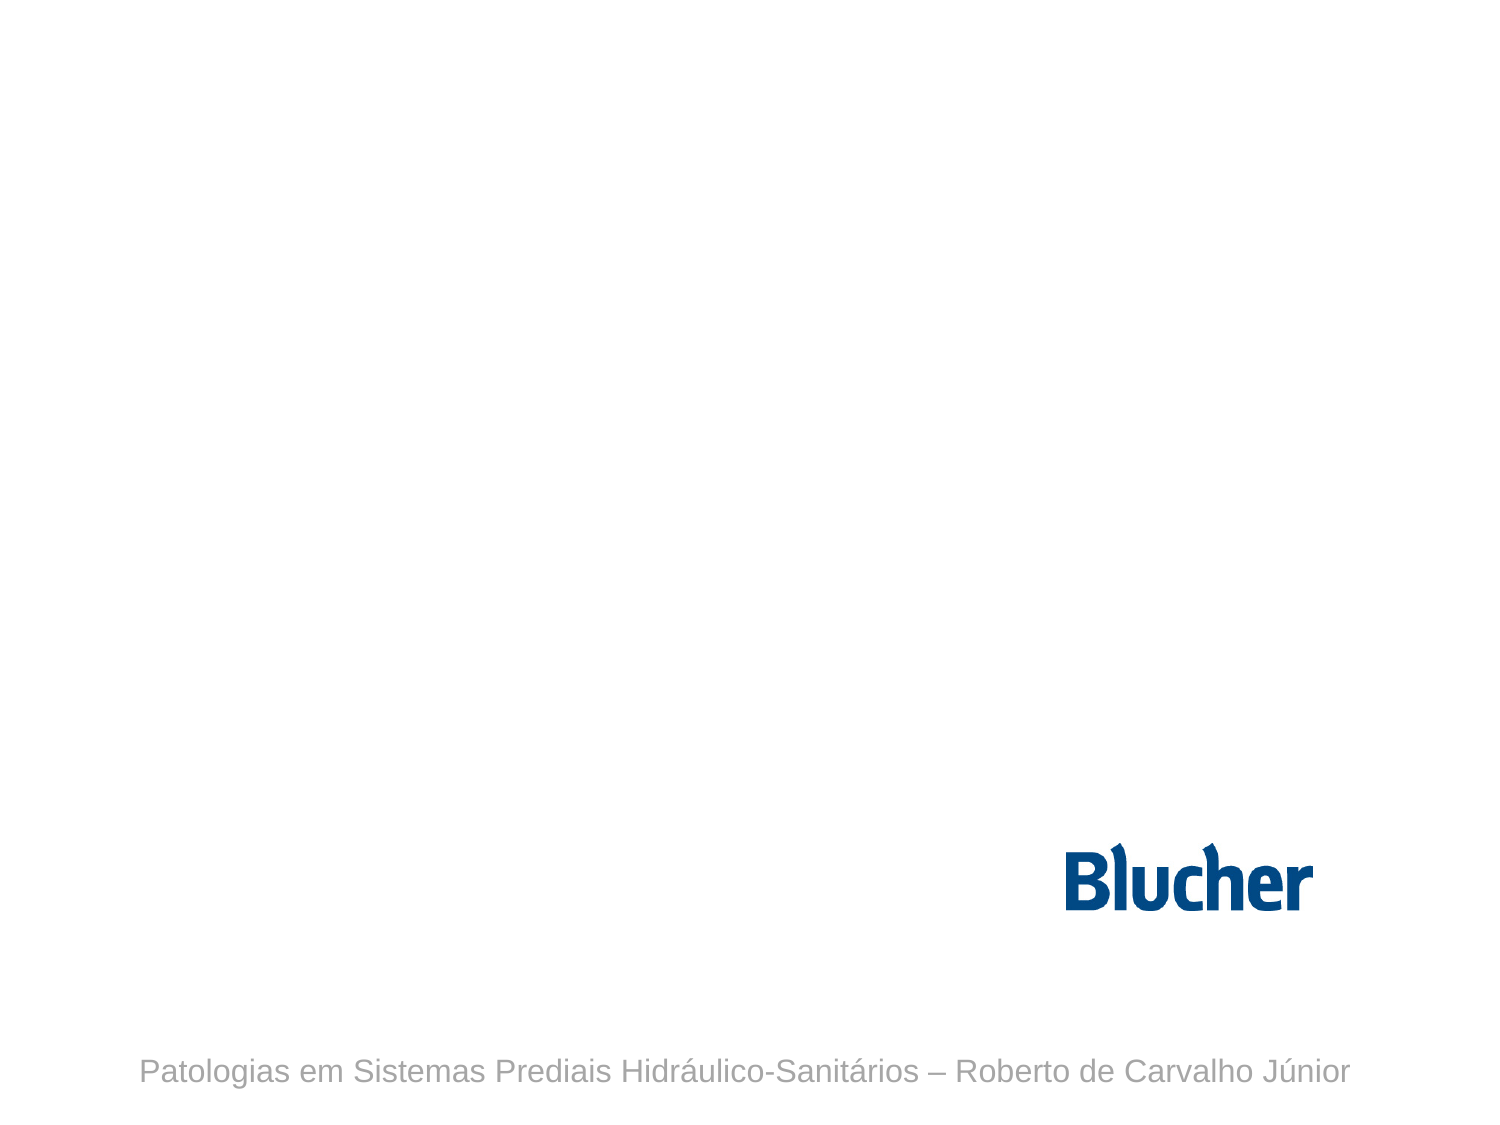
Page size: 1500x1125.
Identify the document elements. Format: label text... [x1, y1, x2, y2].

footer Patologias em Sistemas Prediais Hidráulico-Sanitários – Roberto de Carvalho Júnior [0, 1042, 1500, 1103]
picture [1066, 843, 1313, 911]
